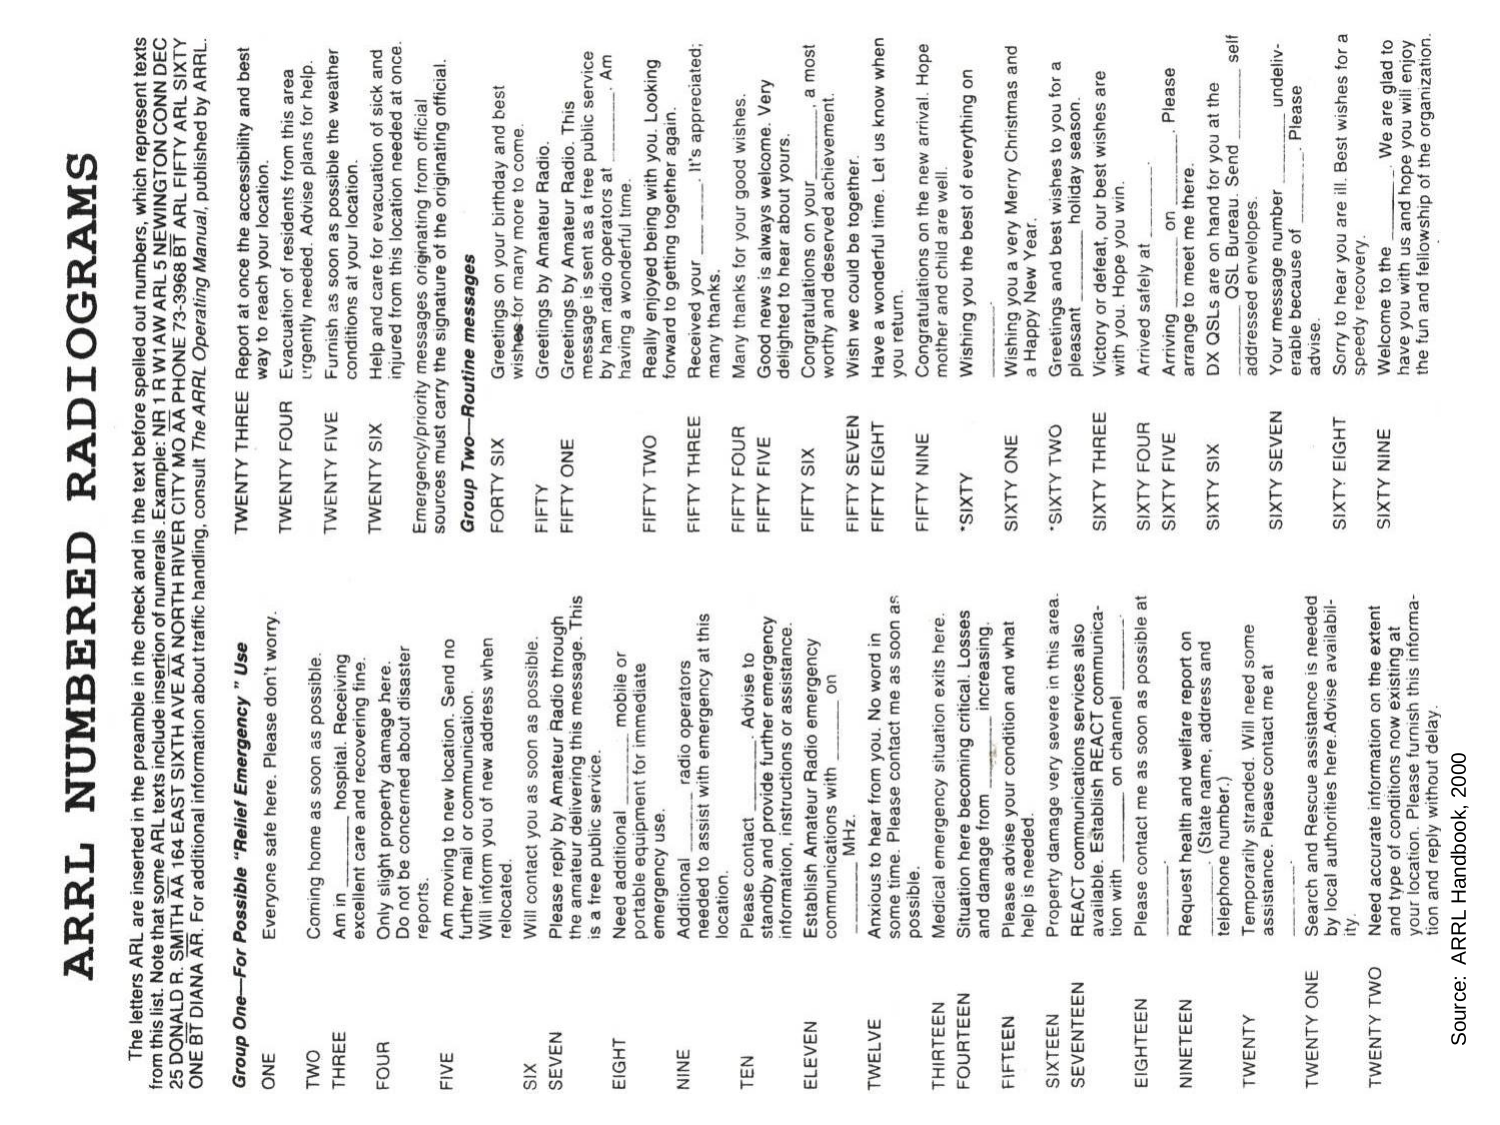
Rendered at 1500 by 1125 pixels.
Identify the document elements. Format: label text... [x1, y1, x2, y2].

picture [59, 32, 1441, 1094]
text_box Source: ARRL Handbook, 2000 [1445, 737, 1478, 1062]
